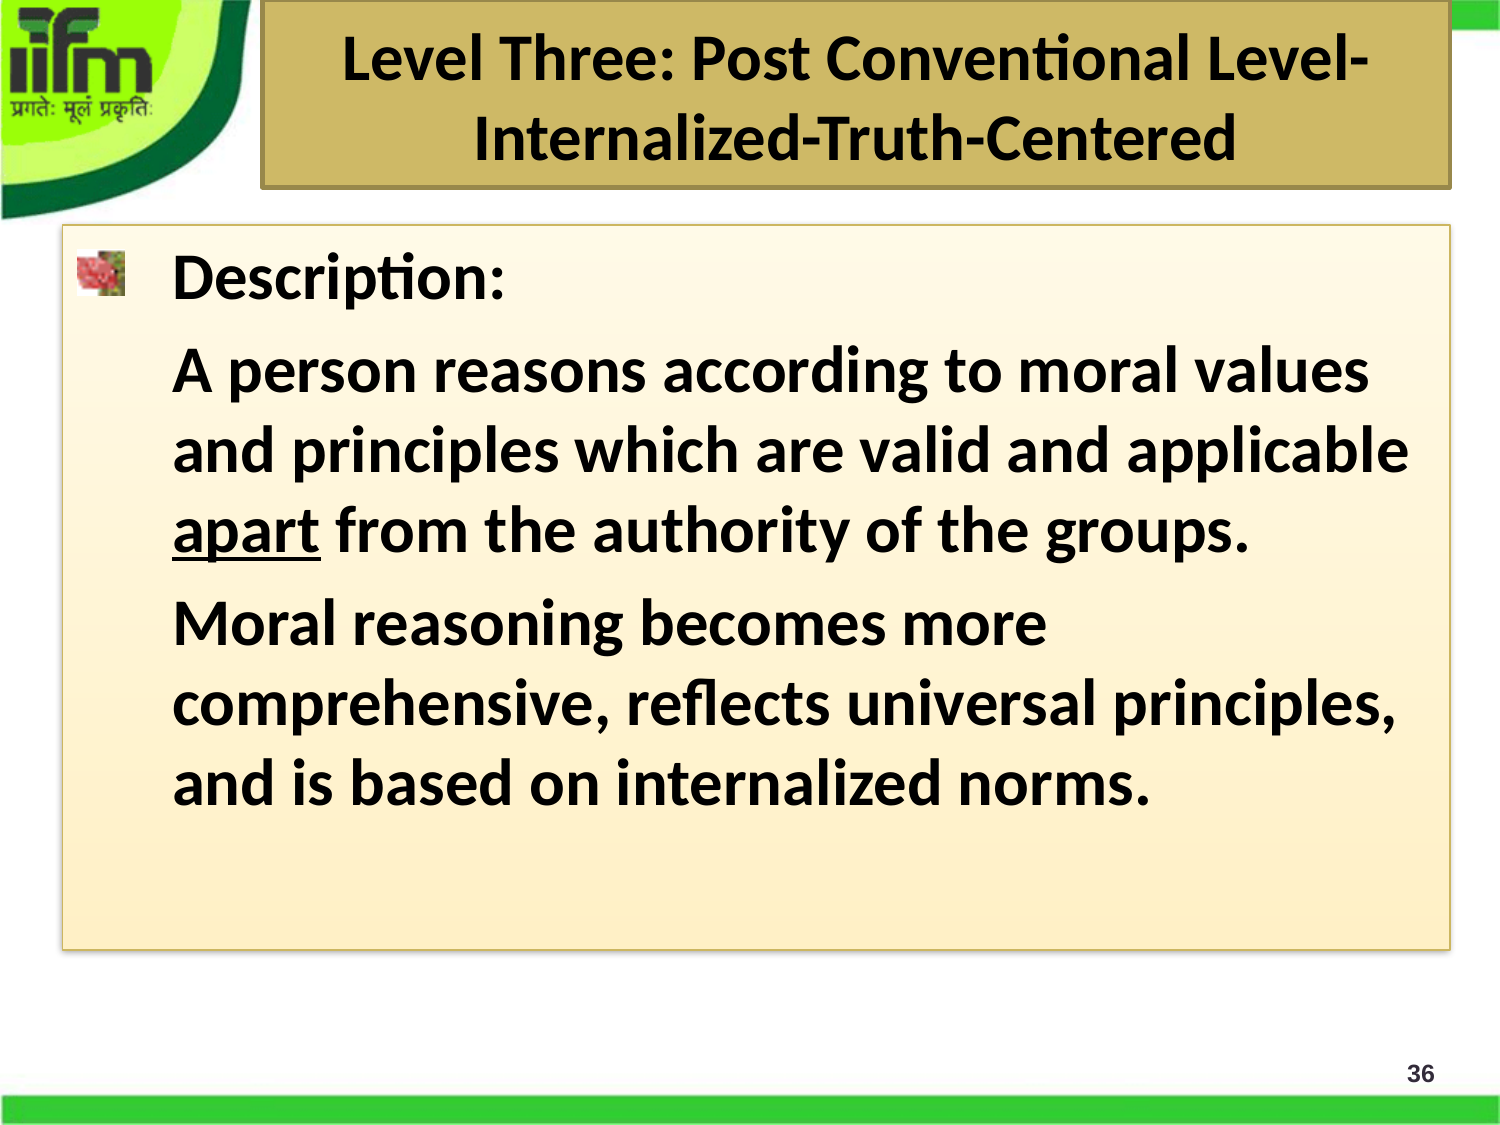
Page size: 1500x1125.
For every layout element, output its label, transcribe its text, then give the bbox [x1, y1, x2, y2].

list Description: A person reasons according to moral values and principles which are valid and applicable apart from the authority of the groups. Moral reasoning becomes more comprehensive, reflects universal principles, and is based on internalized norms. [62, 224, 1451, 951]
slide_number 36 [1262, 1042, 1450, 1103]
picture [0, 0, 1500, 1125]
title Level Three: Post Conventional Level- Internalized-Truth-Centered [260, 0, 1452, 190]
